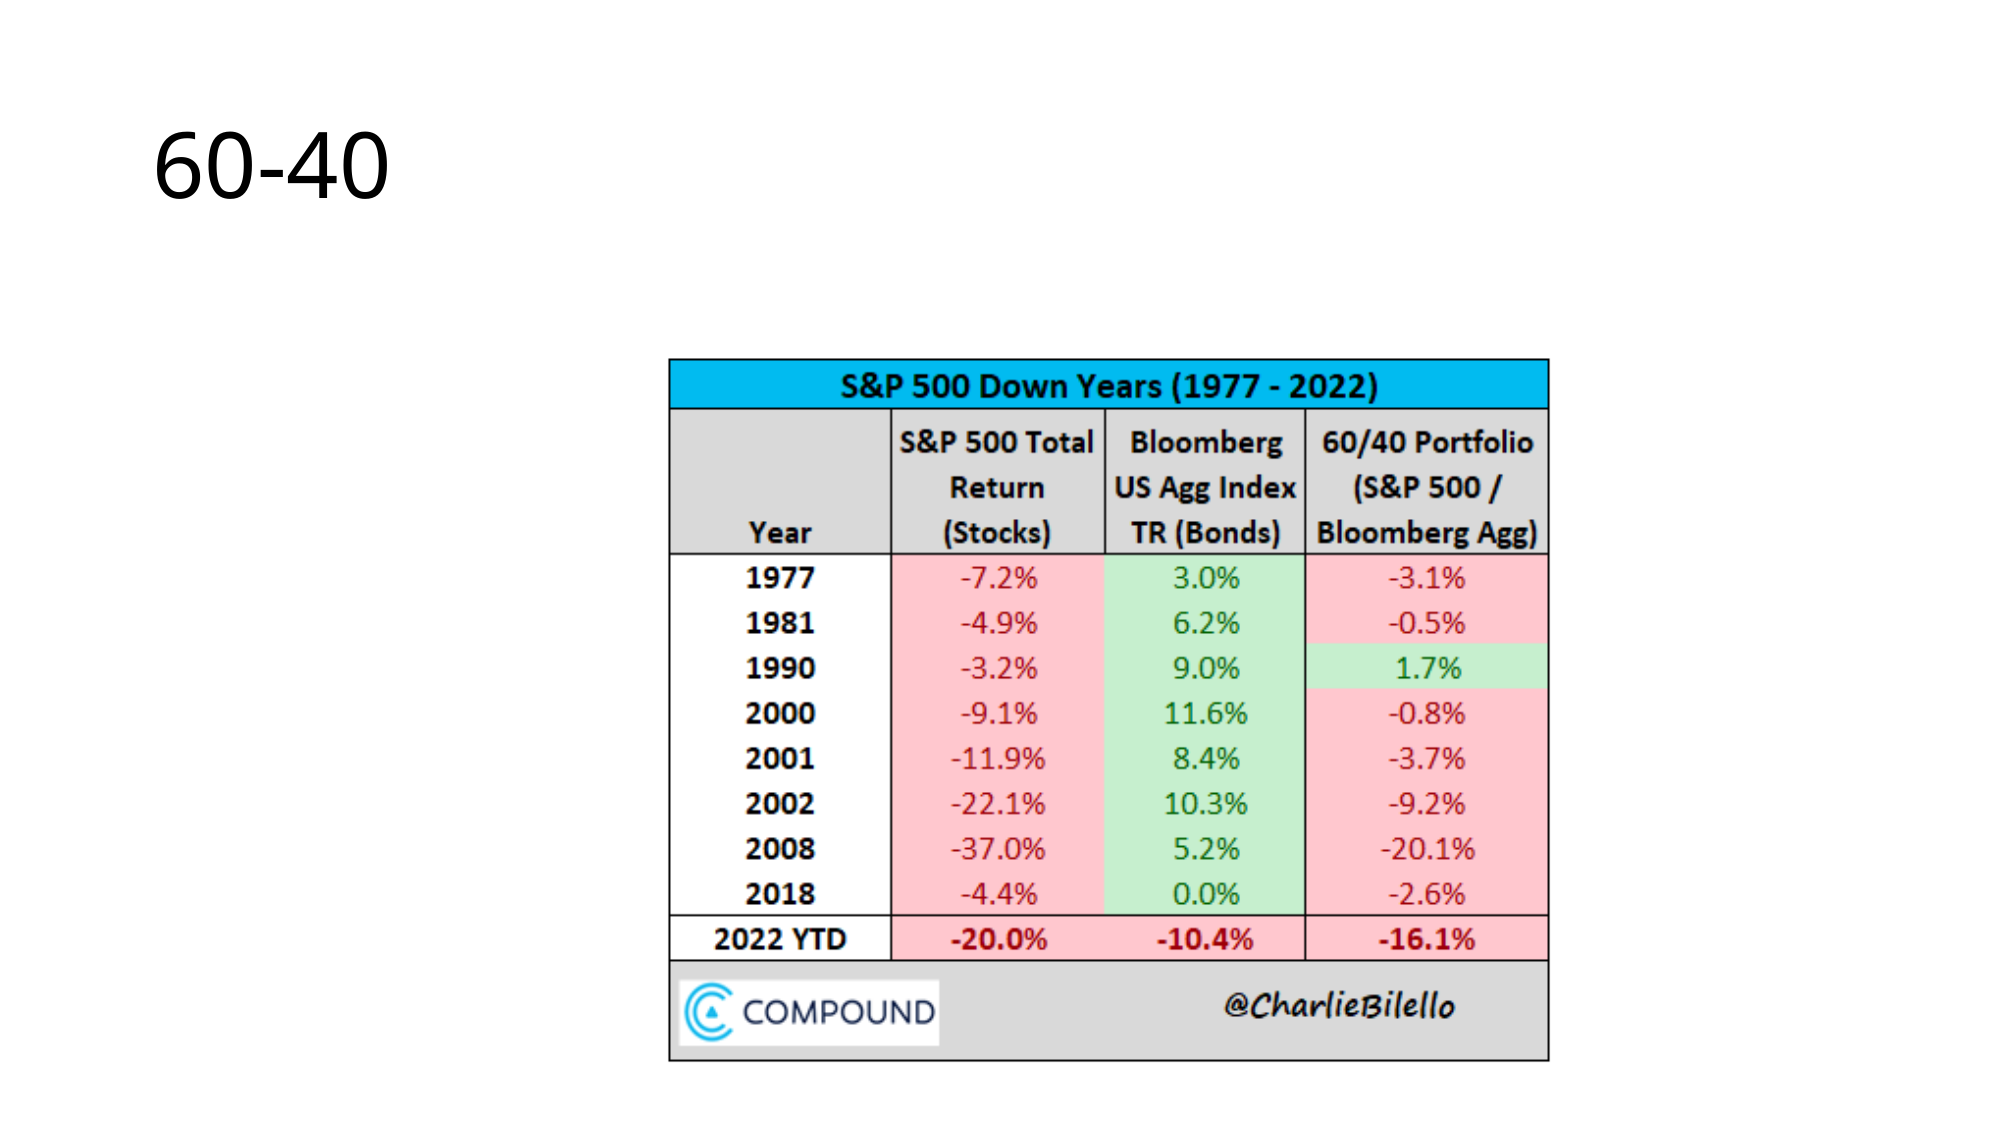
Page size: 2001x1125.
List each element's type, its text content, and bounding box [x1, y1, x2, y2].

title 60-40 [137, 59, 1863, 278]
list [665, 357, 1554, 1066]
